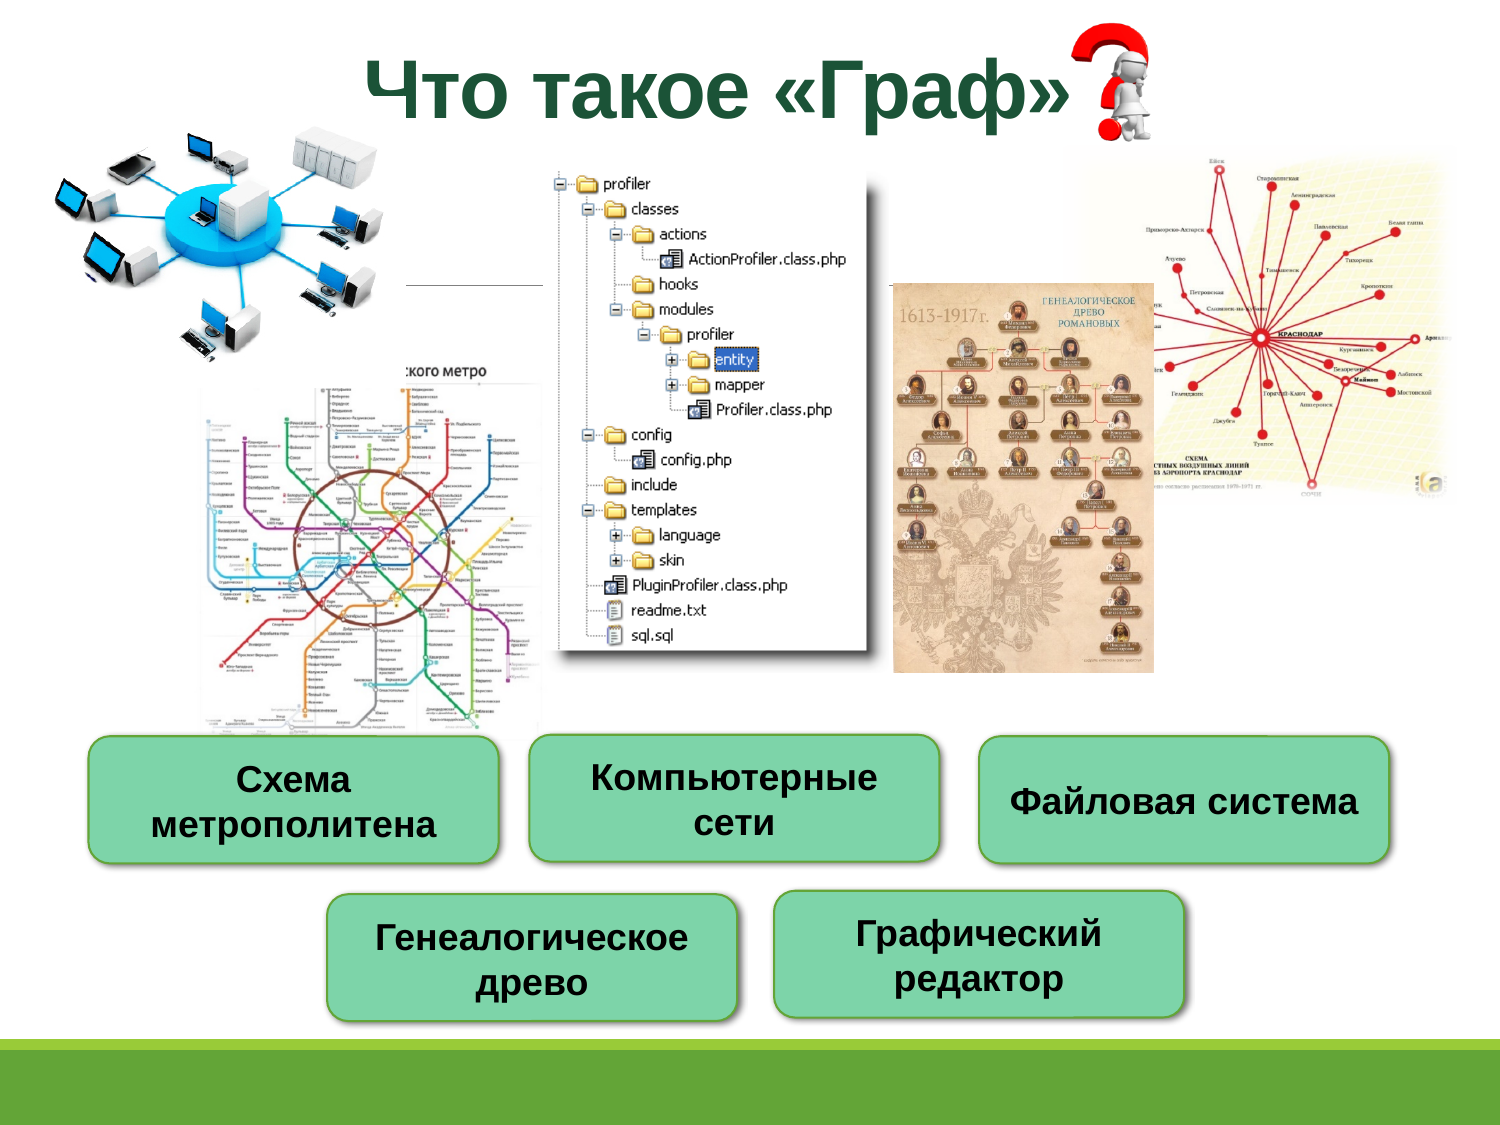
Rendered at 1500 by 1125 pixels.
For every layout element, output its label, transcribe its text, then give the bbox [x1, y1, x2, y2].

title Что такое «Граф» [348, 0, 1500, 143]
text_box Генеалогическое древо [326, 893, 739, 1023]
text_box Схема метрополитена [87, 735, 500, 865]
picture [892, 6, 1457, 673]
text_box Файловая система [978, 735, 1391, 865]
picture [30, 96, 890, 749]
text_box Компьютерные сети [528, 733, 941, 863]
text_box Графический редактор [773, 889, 1186, 1019]
